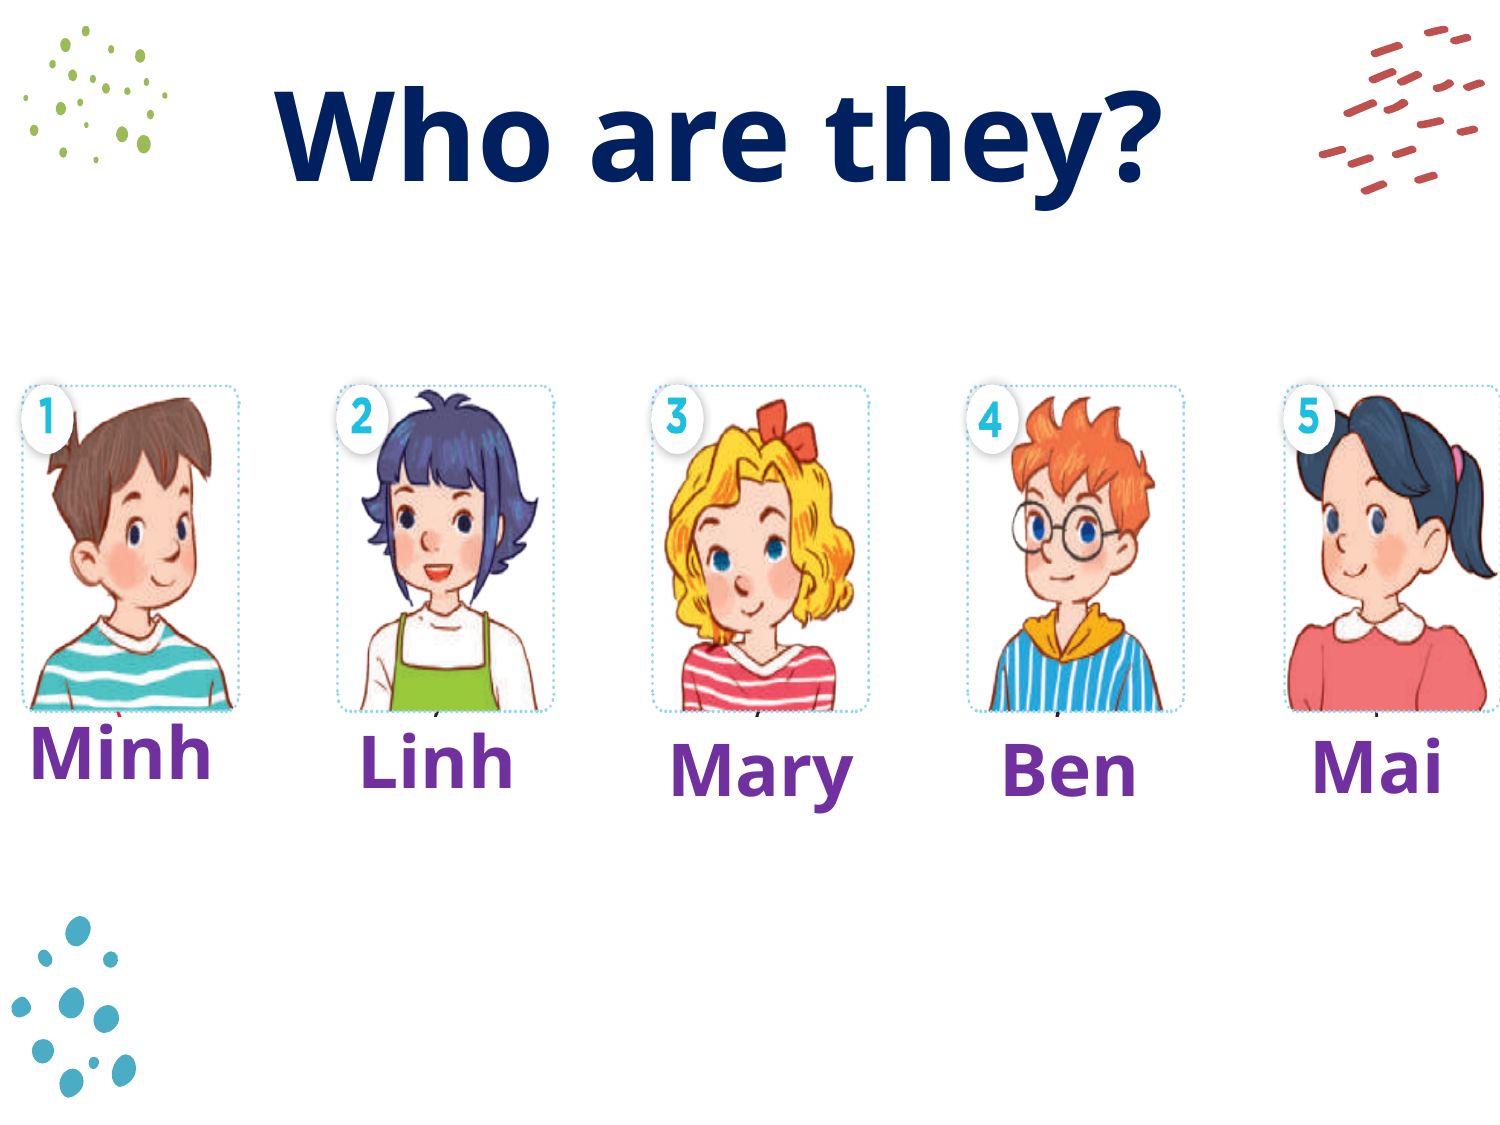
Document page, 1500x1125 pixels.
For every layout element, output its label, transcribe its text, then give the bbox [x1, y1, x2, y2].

text_box Who are they? [259, 48, 1181, 214]
picture [7, 367, 1500, 717]
text_box Minh [12, 725, 230, 802]
text_box Mary [652, 725, 870, 819]
text_box Linh [342, 725, 532, 811]
text_box Mai [1294, 725, 1460, 816]
text_box Ben [984, 725, 1156, 819]
